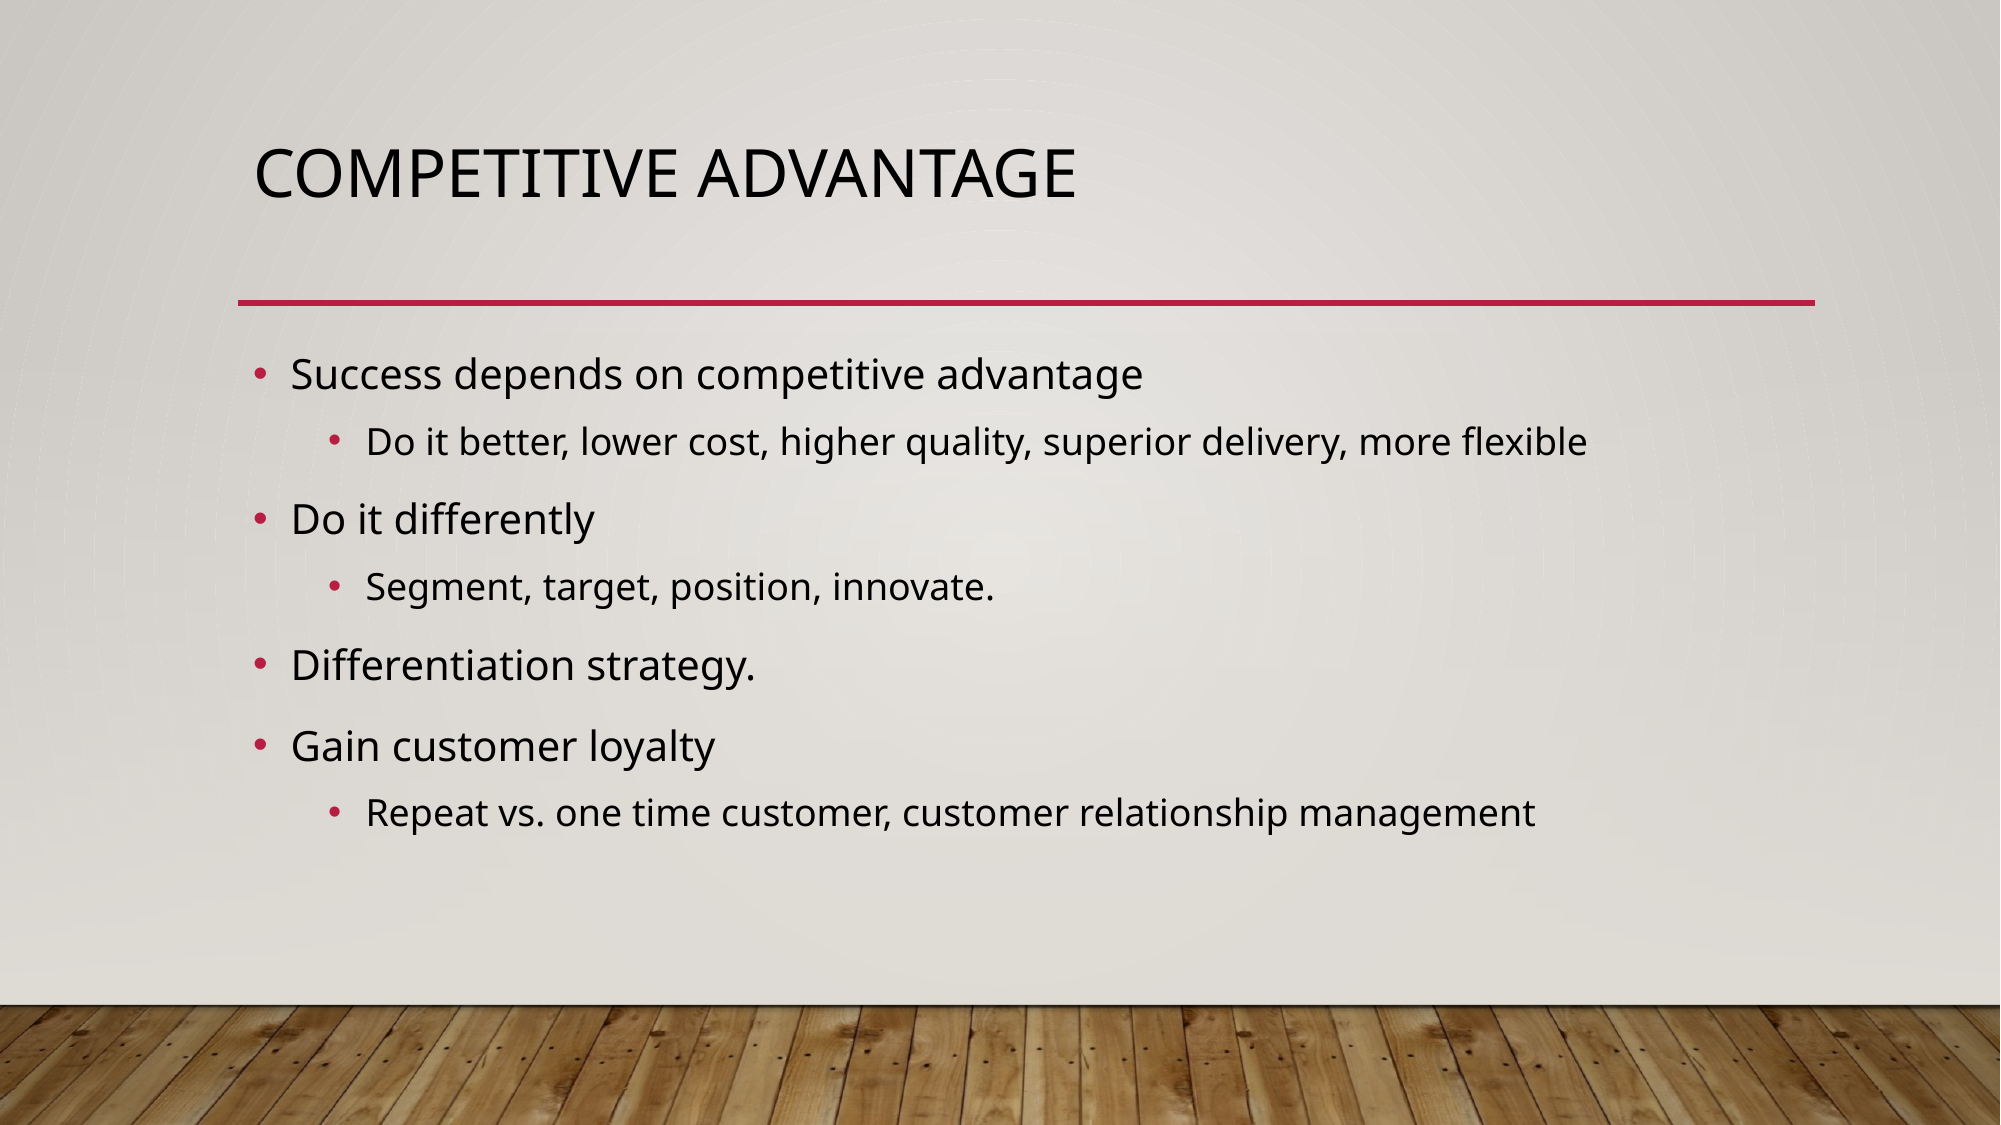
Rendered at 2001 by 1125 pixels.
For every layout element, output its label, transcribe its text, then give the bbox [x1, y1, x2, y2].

list Success depends on competitive advantage Do it better, lower cost, higher quality, superior delivery, more flexible Do it differently Segment, target, position, innovate. Differentiation strategy. Gain customer loyalty Repeat vs. one time customer, customer relationship management [238, 330, 1814, 897]
picture [0, 1005, 2000, 1125]
title Competitive advantage [238, 131, 1814, 305]
